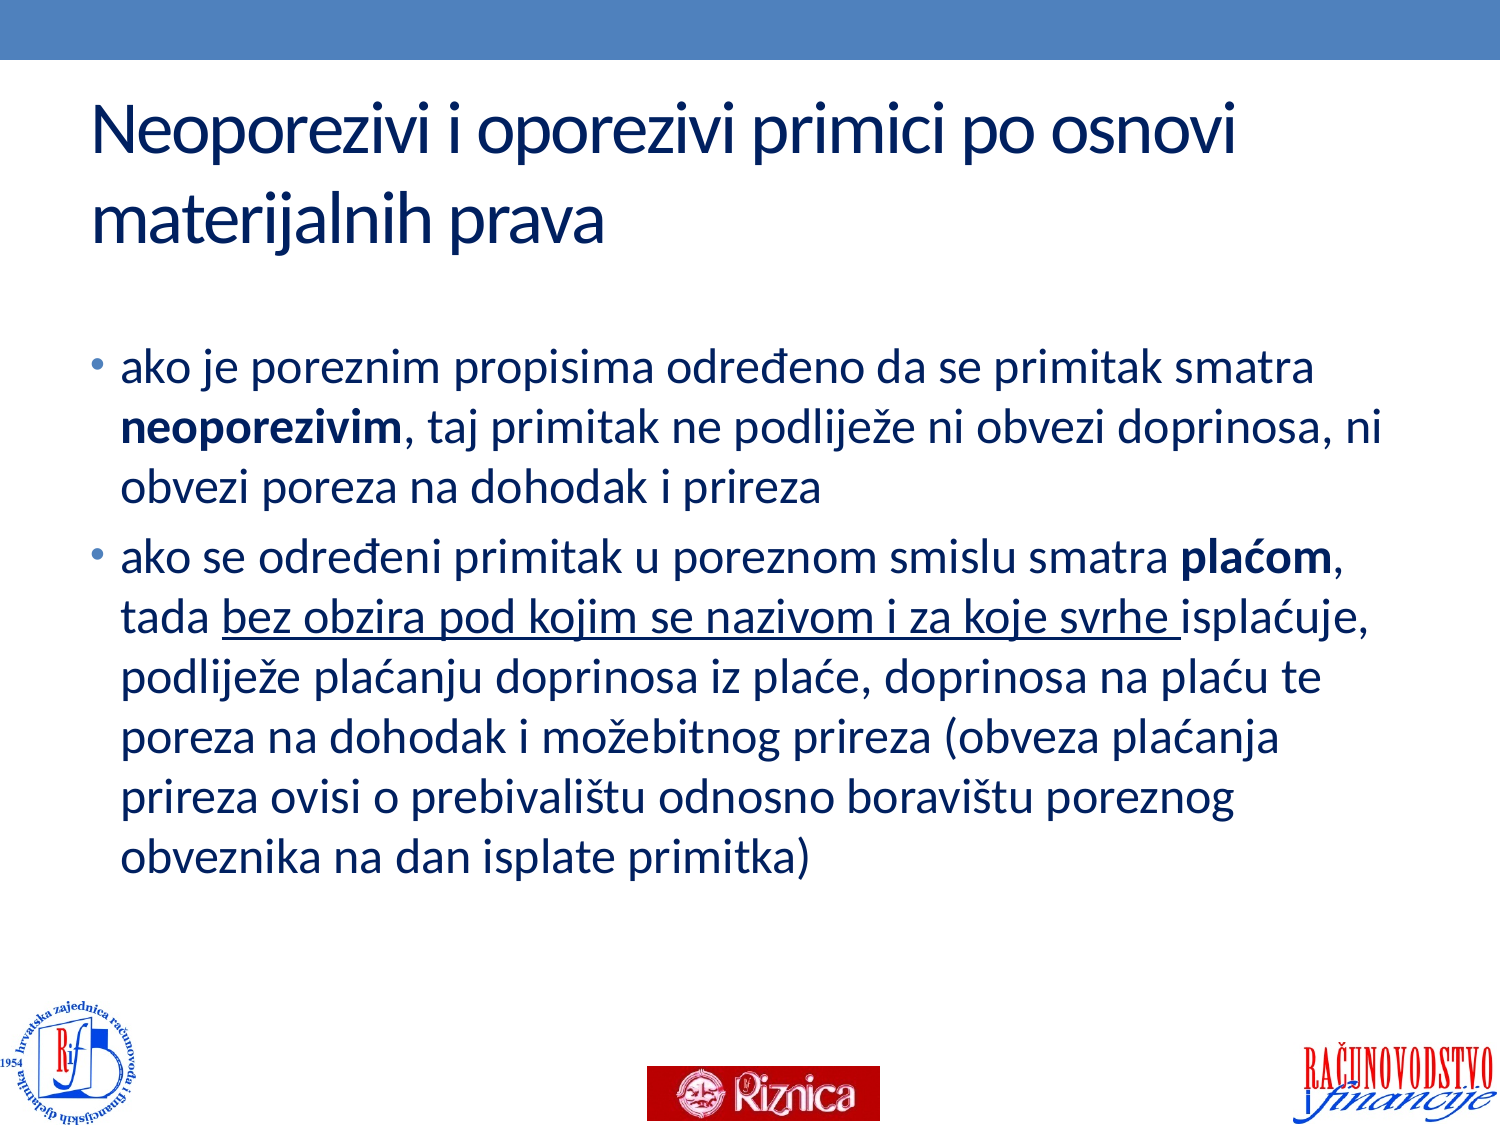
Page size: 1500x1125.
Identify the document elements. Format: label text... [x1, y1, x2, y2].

picture [0, 1001, 136, 1125]
picture [1293, 1042, 1497, 1124]
title Neoporezivi i oporezivi primici po osnovi materijalnih prava [75, 87, 1425, 250]
list ako je poreznim propisima određeno da se primitak smatra neoporezivim, taj primitak ne podliježe ni obvezi doprinosa, ni obvezi poreza na dohodak i prireza ako se određeni primitak u poreznom smislu smatra plaćom, tada bez obzira pod kojim se nazivom i za koje svrhe isplaćuje, podliježe plaćanju doprinosa iz plaće, doprinosa na plaću te poreza na dohodak i možebitnog prireza (obveza plaćanja prireza ovisi o prebivalištu odnosno boravištu poreznog obveznika na dan isplate primitka) [75, 326, 1425, 1063]
picture [647, 1066, 880, 1121]
